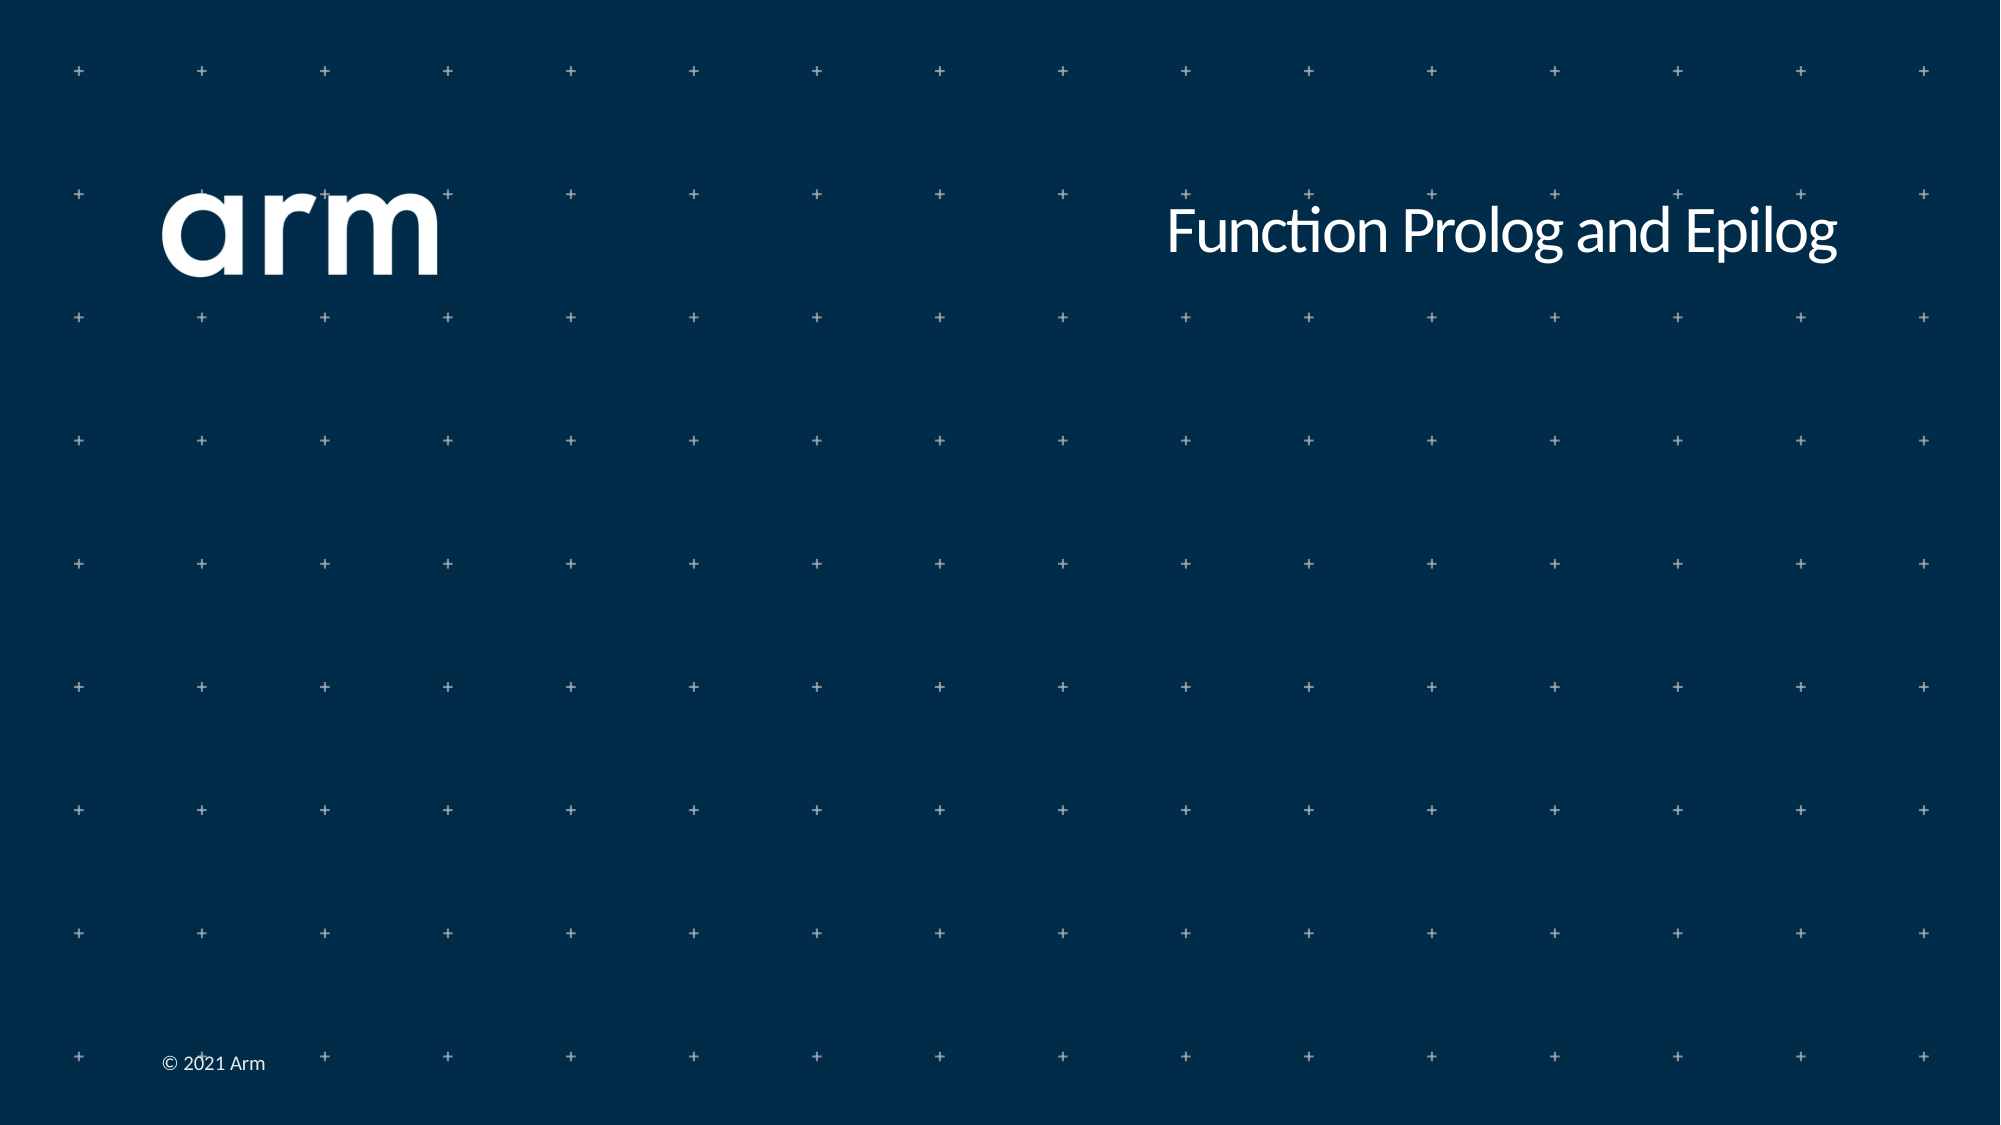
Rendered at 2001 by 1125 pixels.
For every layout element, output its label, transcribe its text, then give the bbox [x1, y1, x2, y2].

title Function Prolog and Epilog [822, 198, 1839, 621]
picture [160, 191, 440, 279]
